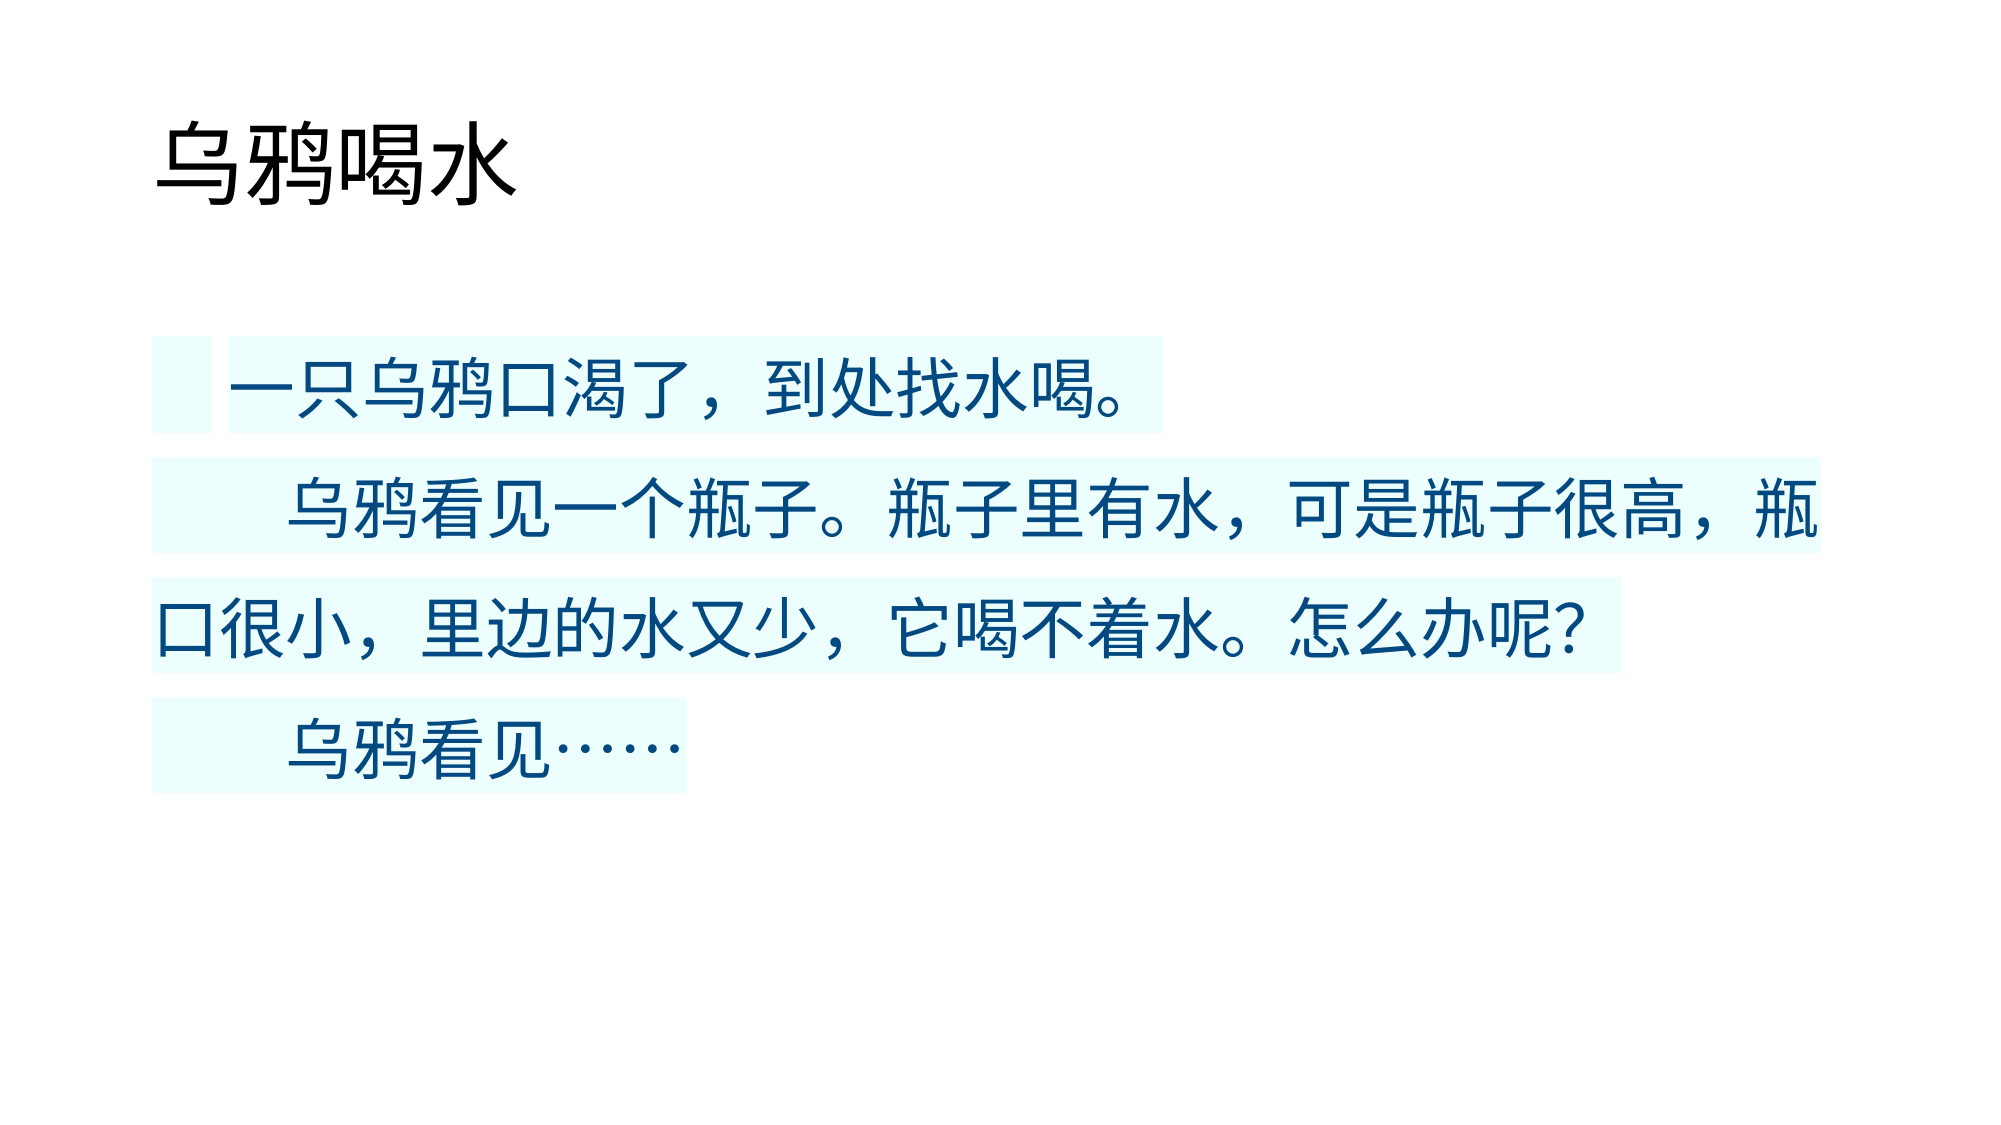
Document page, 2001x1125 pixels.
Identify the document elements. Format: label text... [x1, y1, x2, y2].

list 一只乌鸦口渴了，到处找水喝。 乌鸦看见一个瓶子。瓶子里有水，可是瓶子很高，瓶口很小，里边的水又少，它喝不着水。怎么办呢？ 乌鸦看见…… [137, 299, 1863, 1014]
title 乌鸦喝水 [137, 59, 1863, 278]
